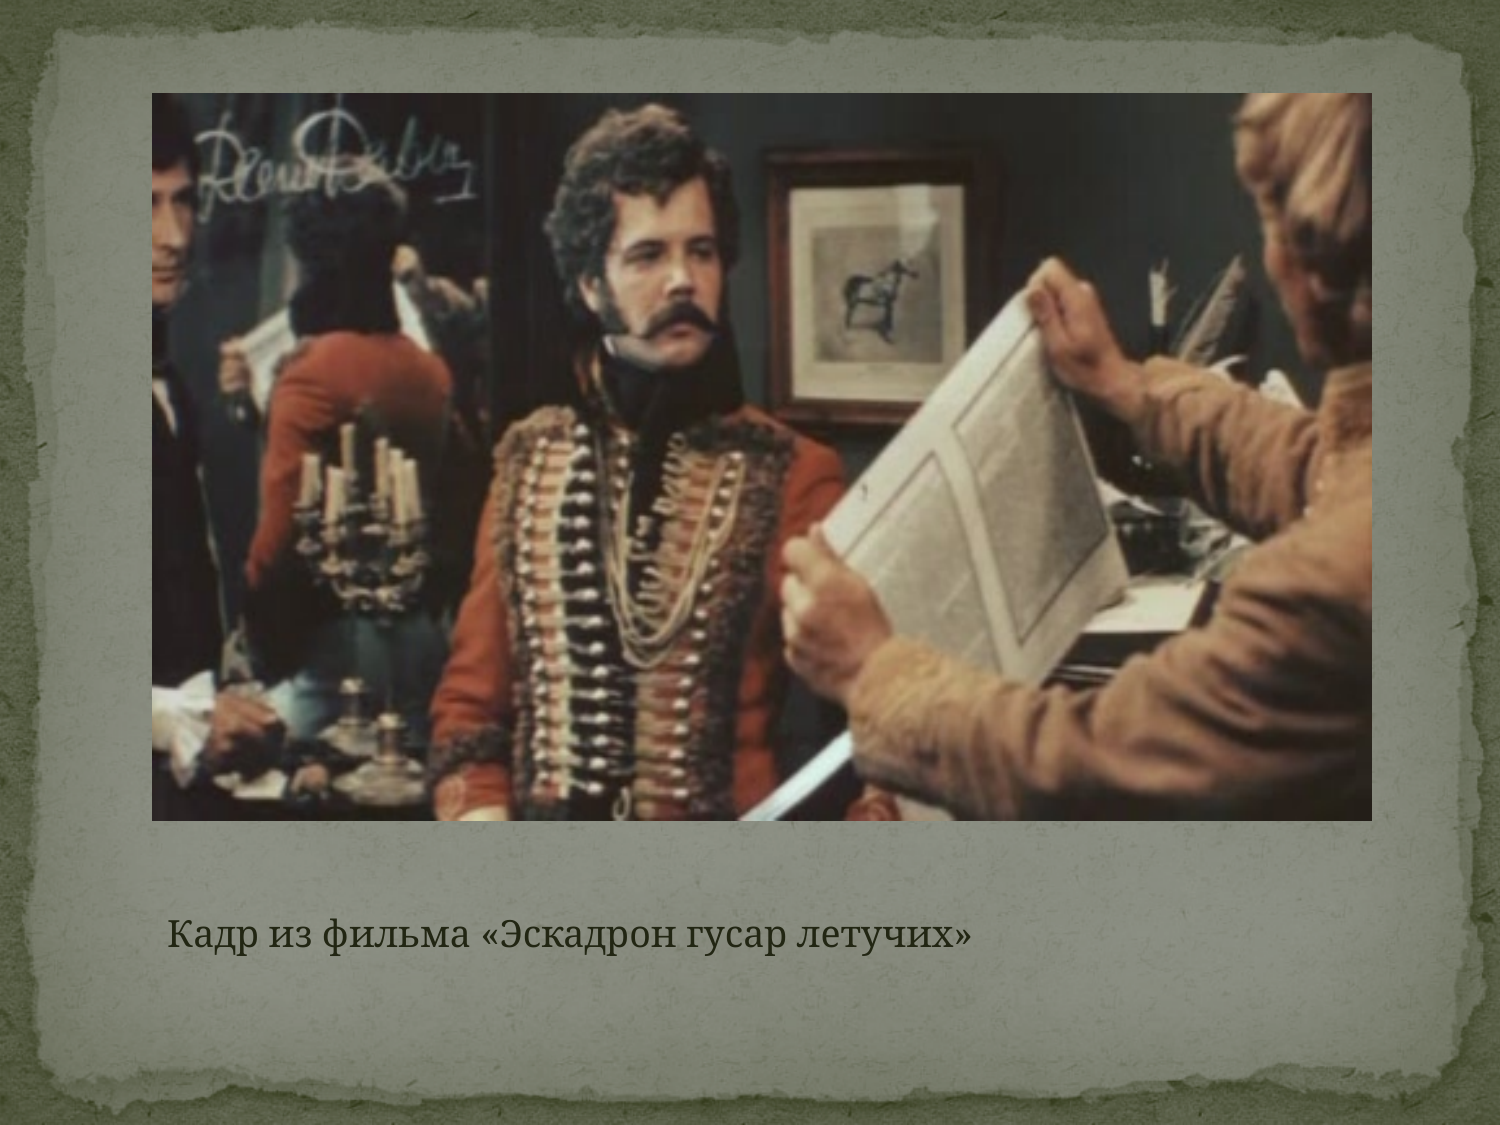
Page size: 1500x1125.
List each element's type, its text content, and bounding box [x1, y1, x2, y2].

picture [152, 93, 1372, 821]
text_box Кадр из фильма «Эскадрон гусар летучих» [152, 902, 1348, 963]
